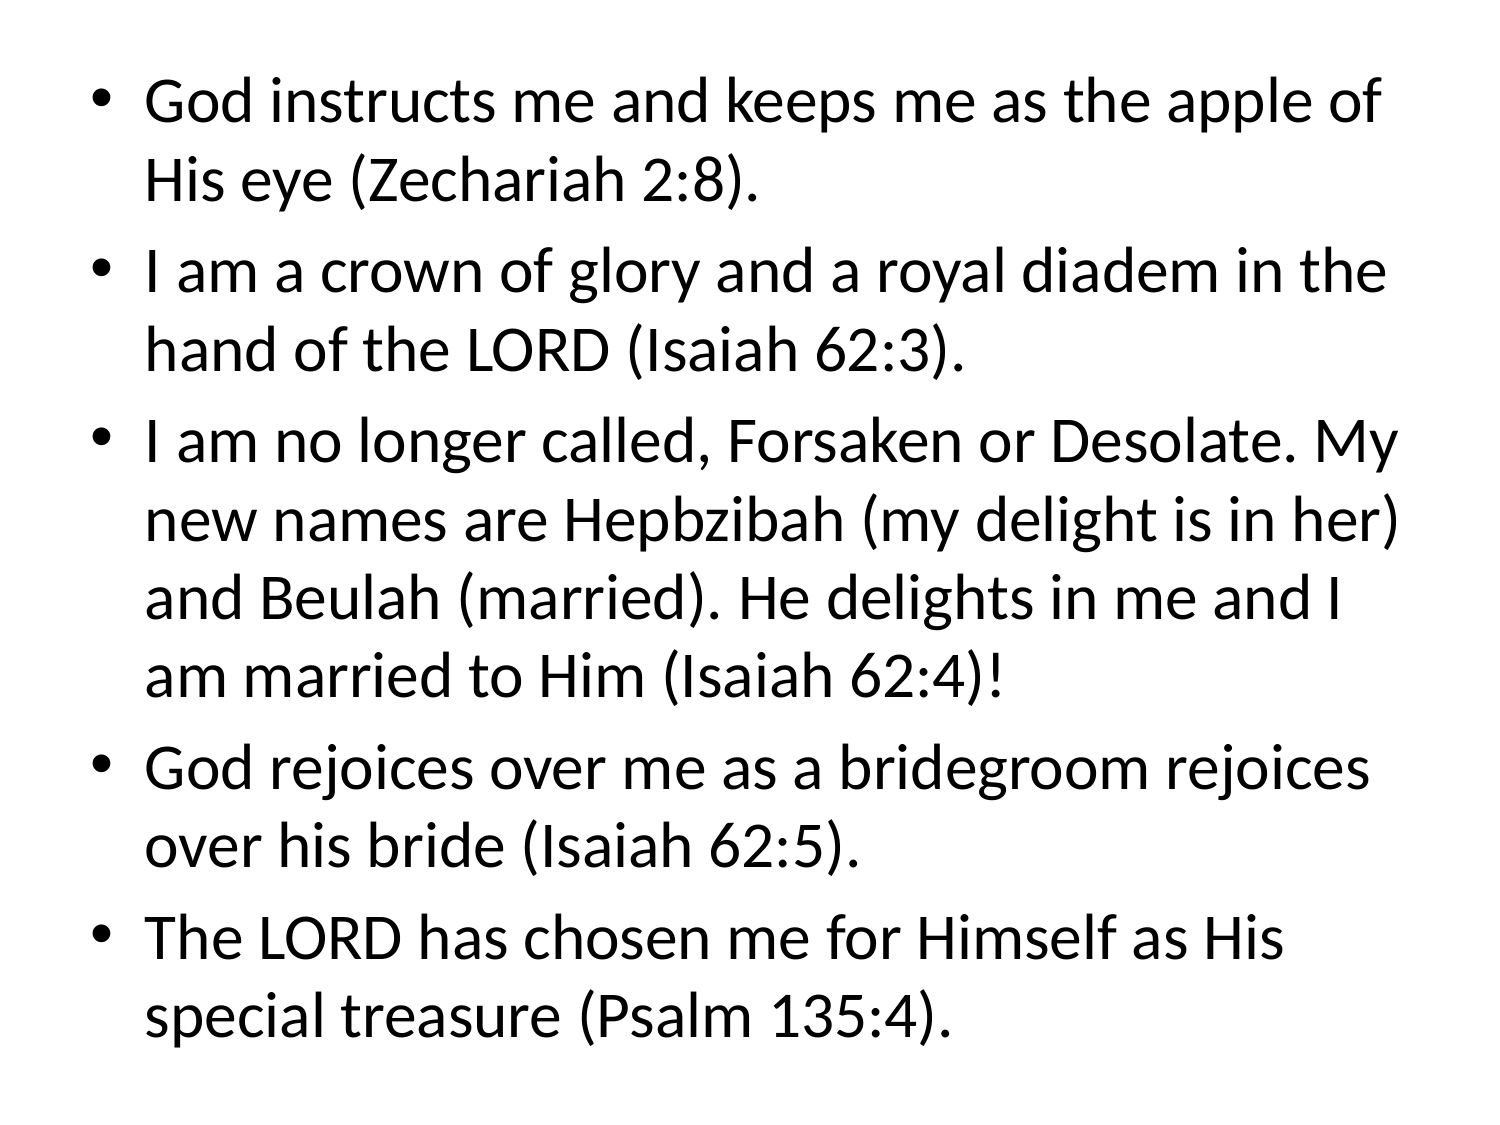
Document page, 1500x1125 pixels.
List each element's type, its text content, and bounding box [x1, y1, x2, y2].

list God instructs me and keeps me as the apple of His eye (Zechariah 2:8). I am a crown of glory and a royal diadem in the hand of the LORD (Isaiah 62:3). I am no longer called, Forsaken or Desolate. My new names are Hepbzibah (my delight is in her) and Beulah (married). He delights in me and I am married to Him (Isaiah 62:4)! God rejoices over me as a bridegroom rejoices over his bride (Isaiah 62:5). The LORD has chosen me for Himself as His special treasure (Psalm 135:4). [75, 50, 1425, 1063]
